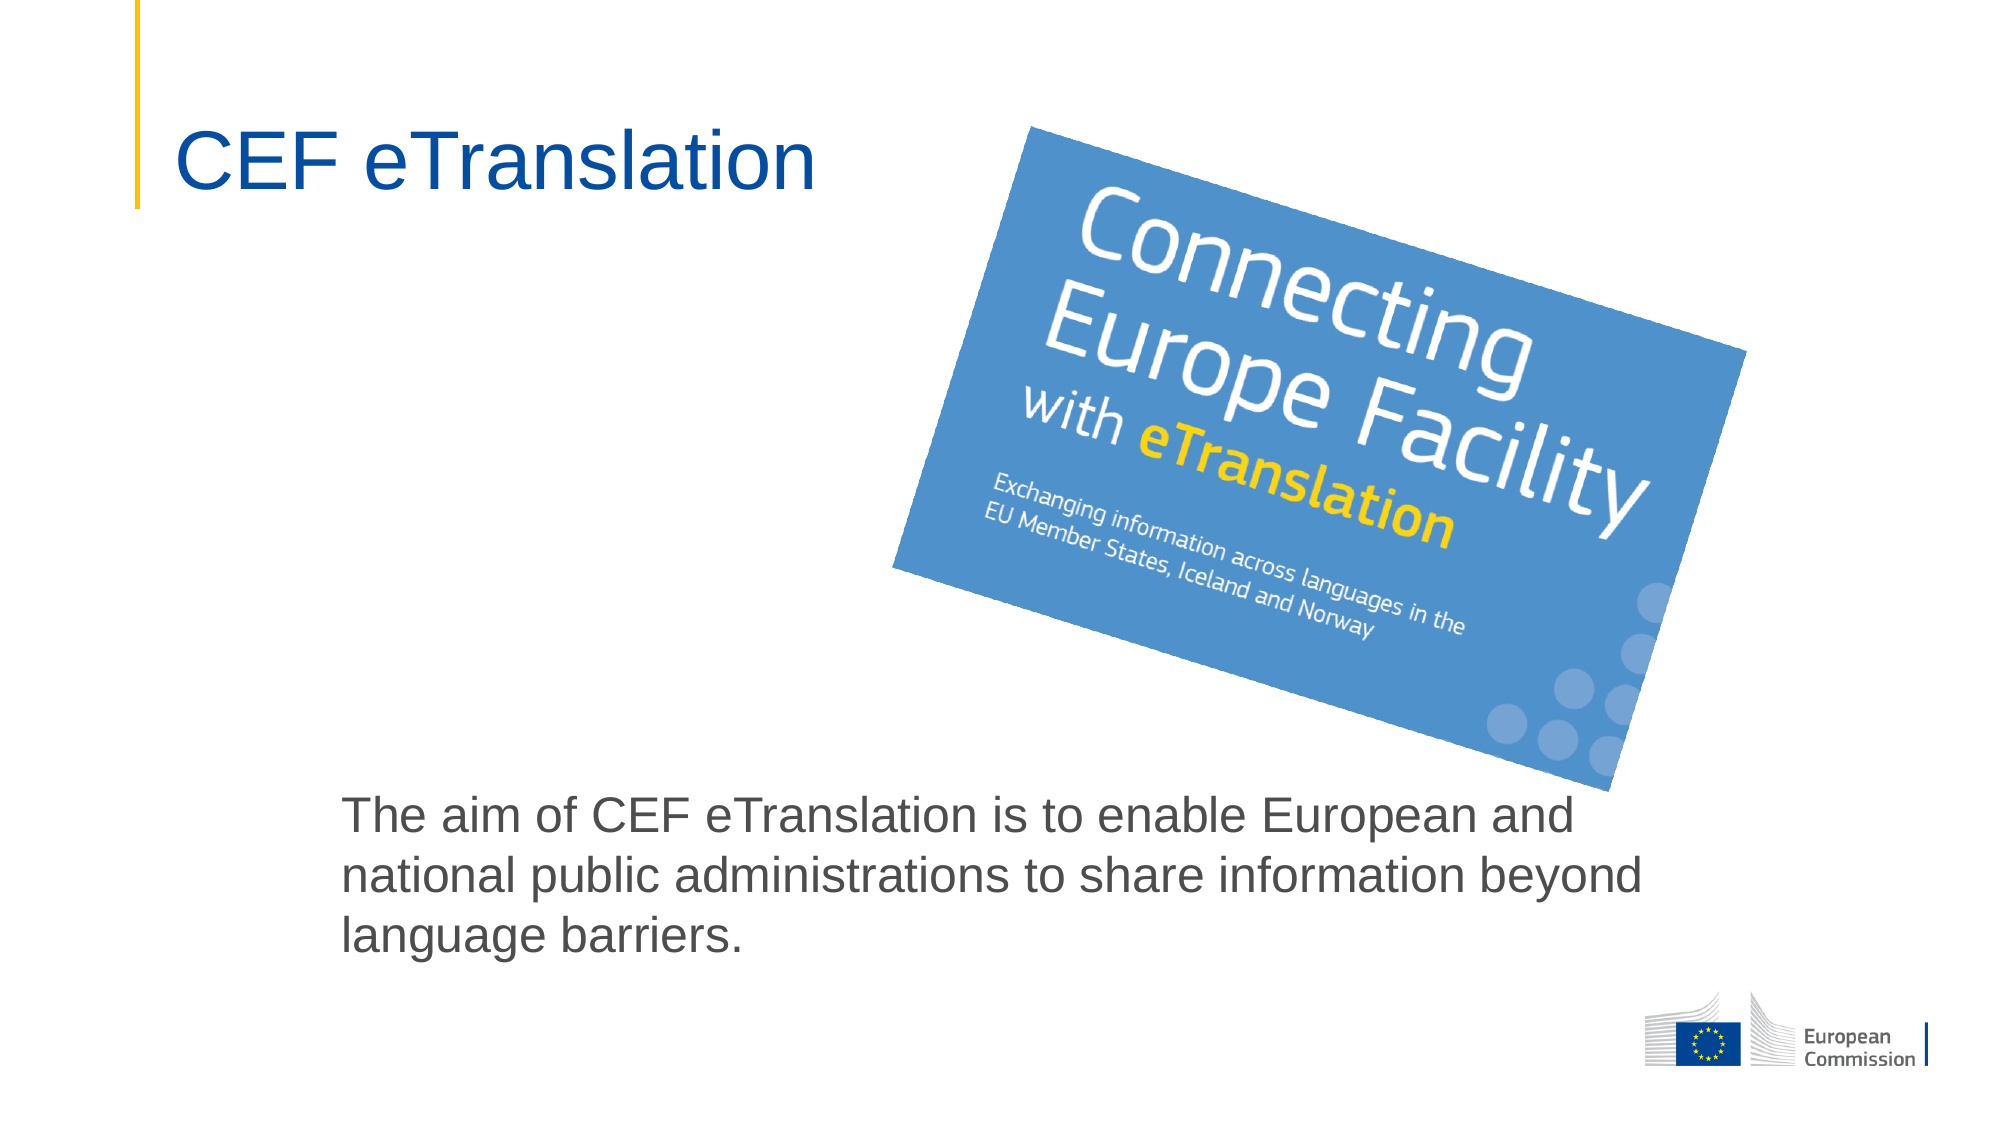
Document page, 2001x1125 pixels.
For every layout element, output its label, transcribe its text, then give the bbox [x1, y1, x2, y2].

picture [893, 126, 1746, 791]
title CEF eTranslation [159, 79, 1885, 208]
picture [1645, 991, 1928, 1066]
list The aim of CEF eTranslation is to enable European and national public administrations to share information beyond language barriers. [326, 775, 1677, 1035]
